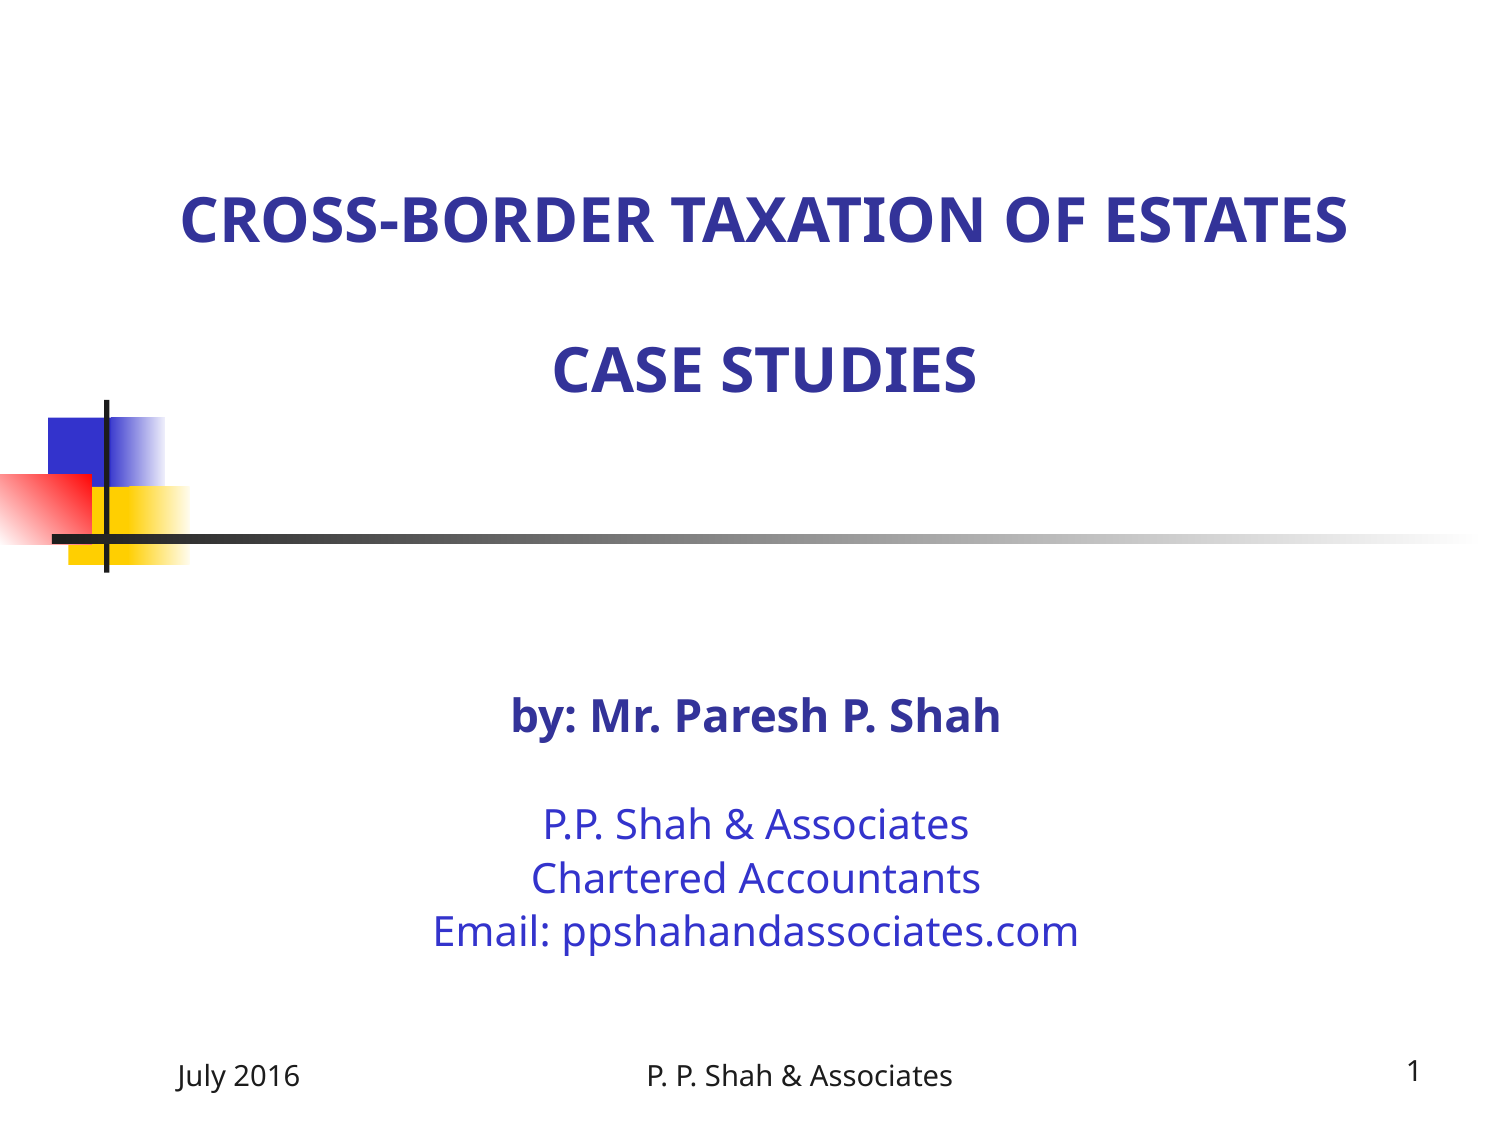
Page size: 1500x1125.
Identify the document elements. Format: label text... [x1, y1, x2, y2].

title CROSS-BORDER TAXATION OF ESTATES CASE STUDIES [114, 74, 1416, 414]
slide_number 1 [1124, 1024, 1438, 1101]
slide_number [162, 1038, 476, 1101]
subtitle by: Mr. Paresh P. Shah P.P. Shah & Associates Chartered Accountants Email: ppshahandassociates.com [162, 562, 1351, 1038]
footer P. P. Shah & Associates [562, 1038, 1038, 1101]
